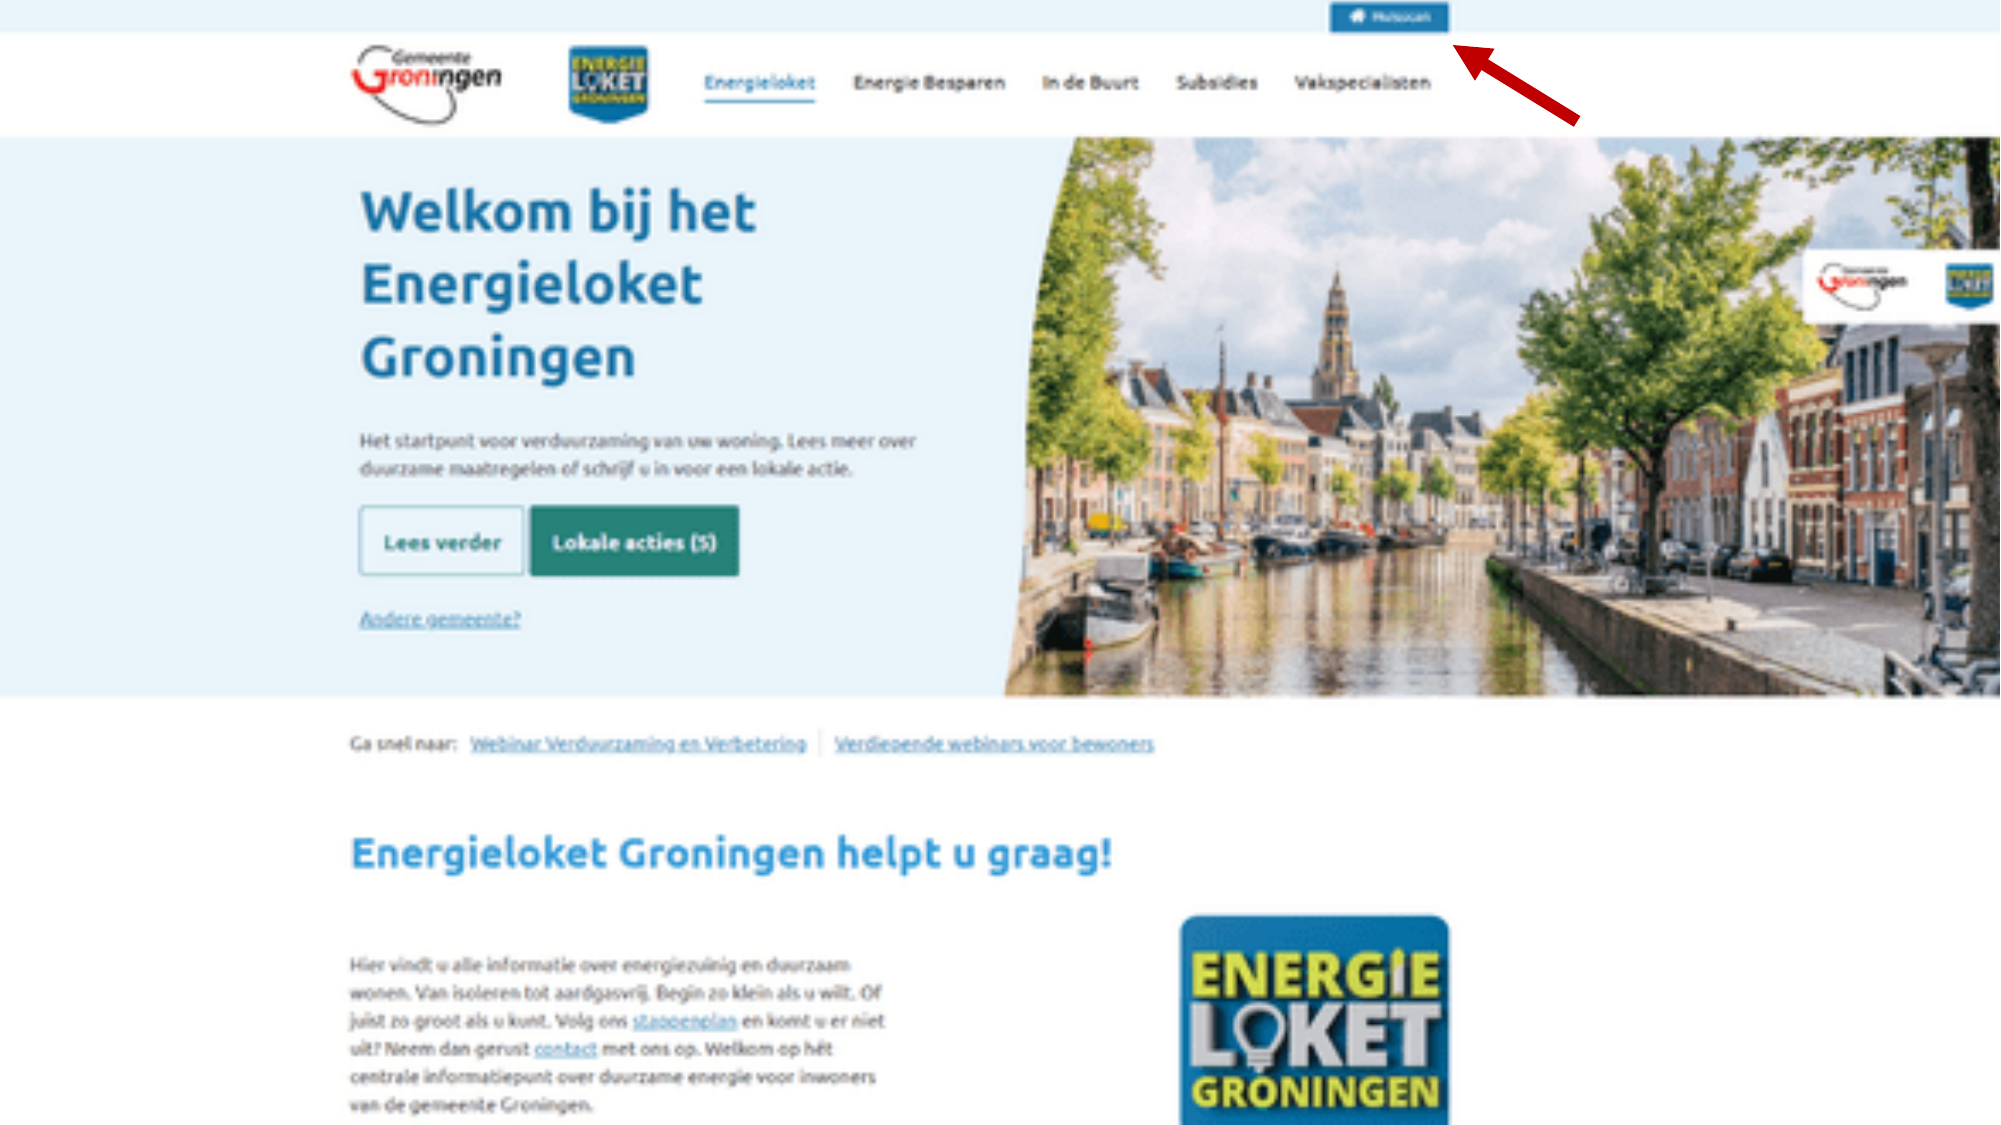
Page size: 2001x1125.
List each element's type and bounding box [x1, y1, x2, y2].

picture [0, 0, 2000, 1125]
text_box [1452, 44, 1578, 122]
